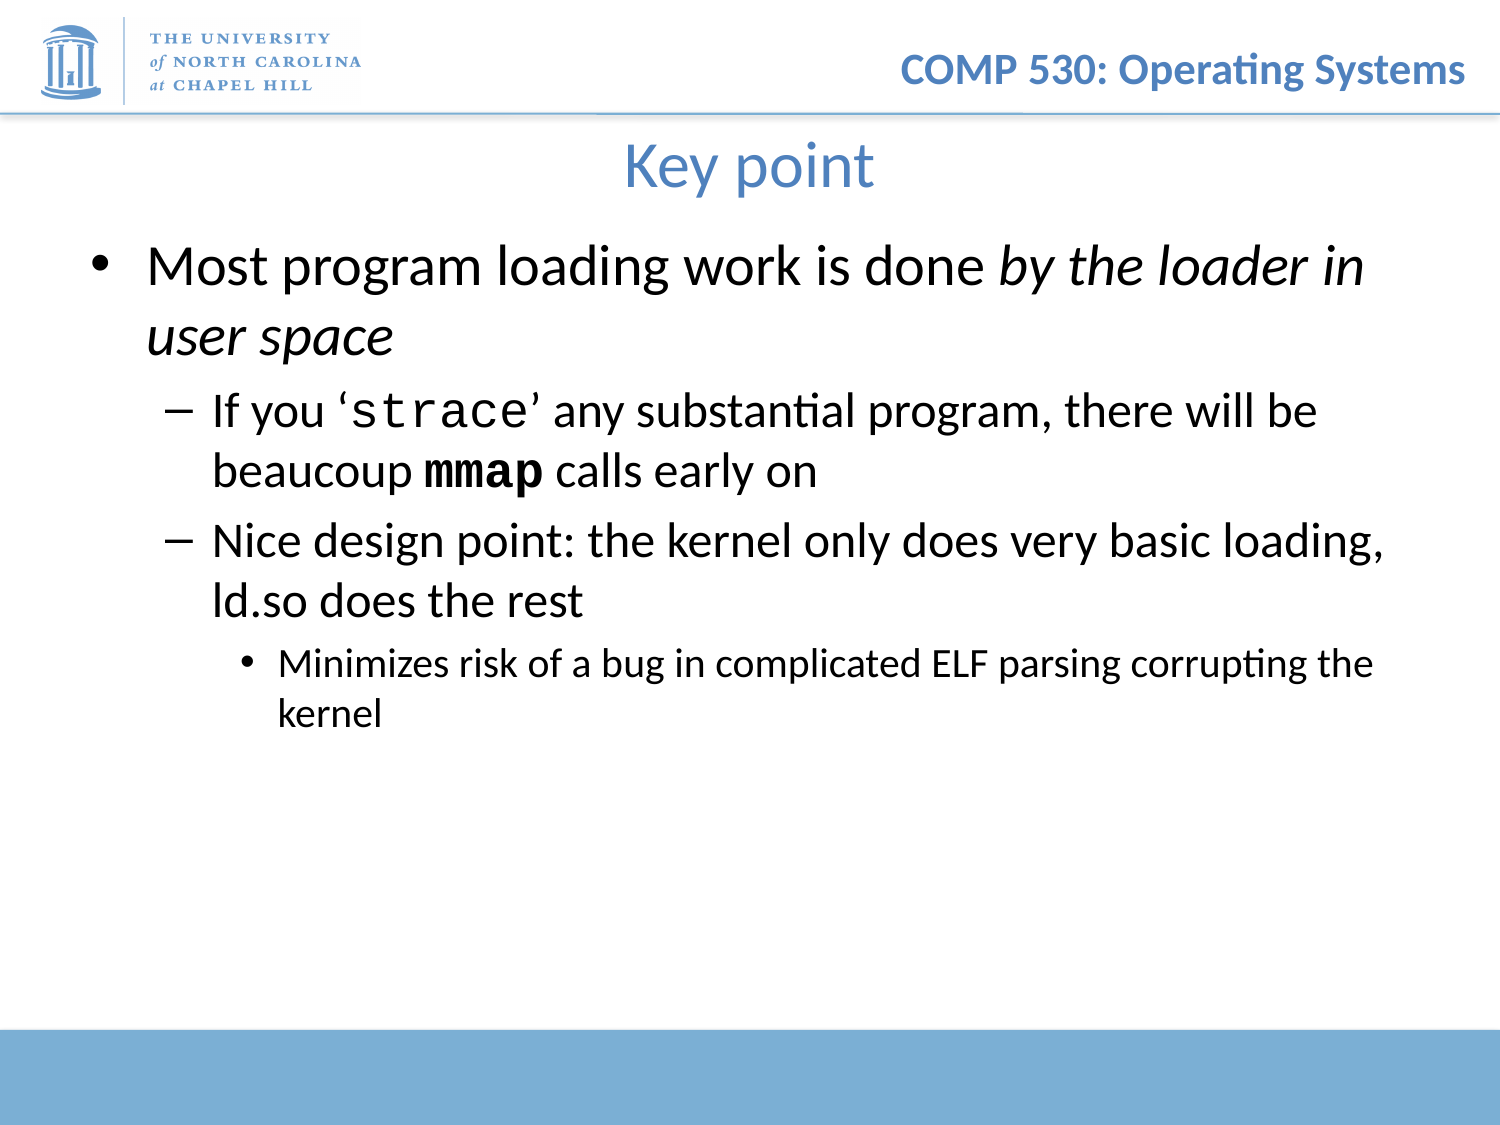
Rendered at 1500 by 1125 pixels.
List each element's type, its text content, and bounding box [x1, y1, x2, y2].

list Most program loading work is done by the loader in user space If you ‘strace’ any substantial program, there will be beaucoup mmap calls early on Nice design point: the kernel only does very basic loading, ld.so does the rest Minimizes risk of a bug in complicated ELF parsing corrupting the kernel [75, 219, 1425, 1024]
title Key point [0, 113, 1500, 209]
picture [41, 17, 361, 105]
